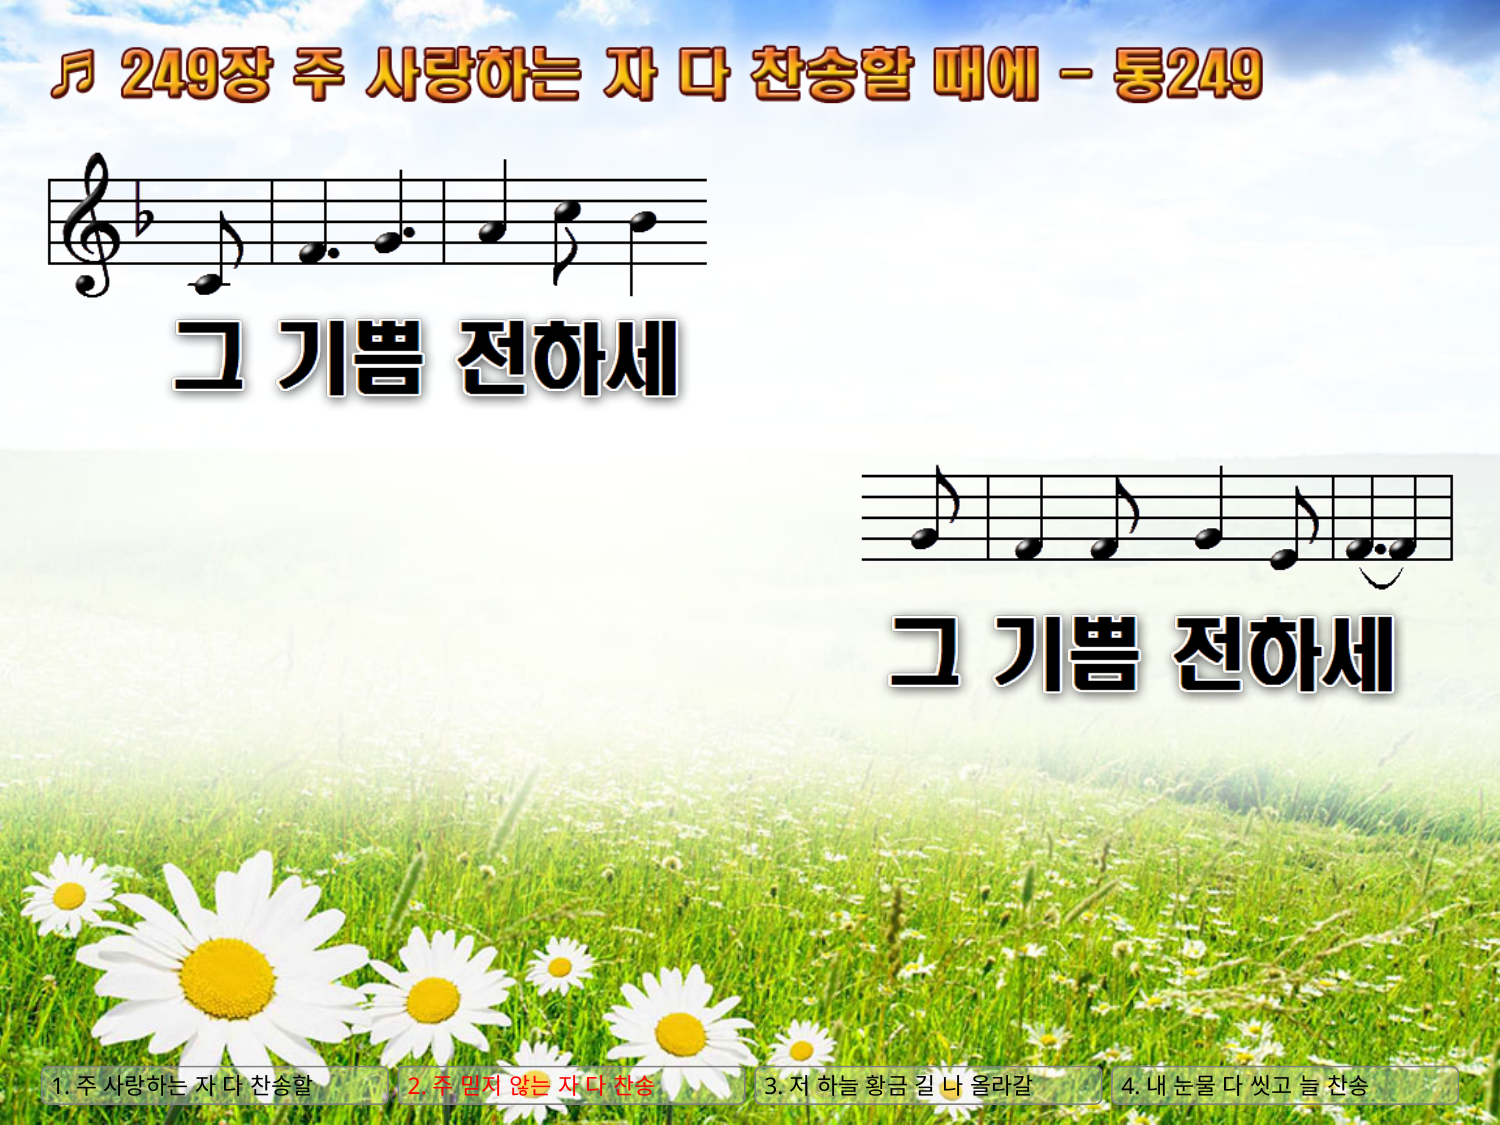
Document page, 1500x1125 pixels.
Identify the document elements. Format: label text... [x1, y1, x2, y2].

text_box 3.저 하늘 황금 길 나 올라갈 [755, 1066, 1102, 1105]
picture [0, 0, 1500, 1125]
text_box 1.주 사랑하는 자 다 찬송할 [41, 1066, 389, 1105]
text_box 4.내 눈물 다 씻고 늘 찬송 [1111, 1066, 1459, 1105]
text_box 2.주 믿지 않는 자 다 찬송 [398, 1066, 745, 1105]
